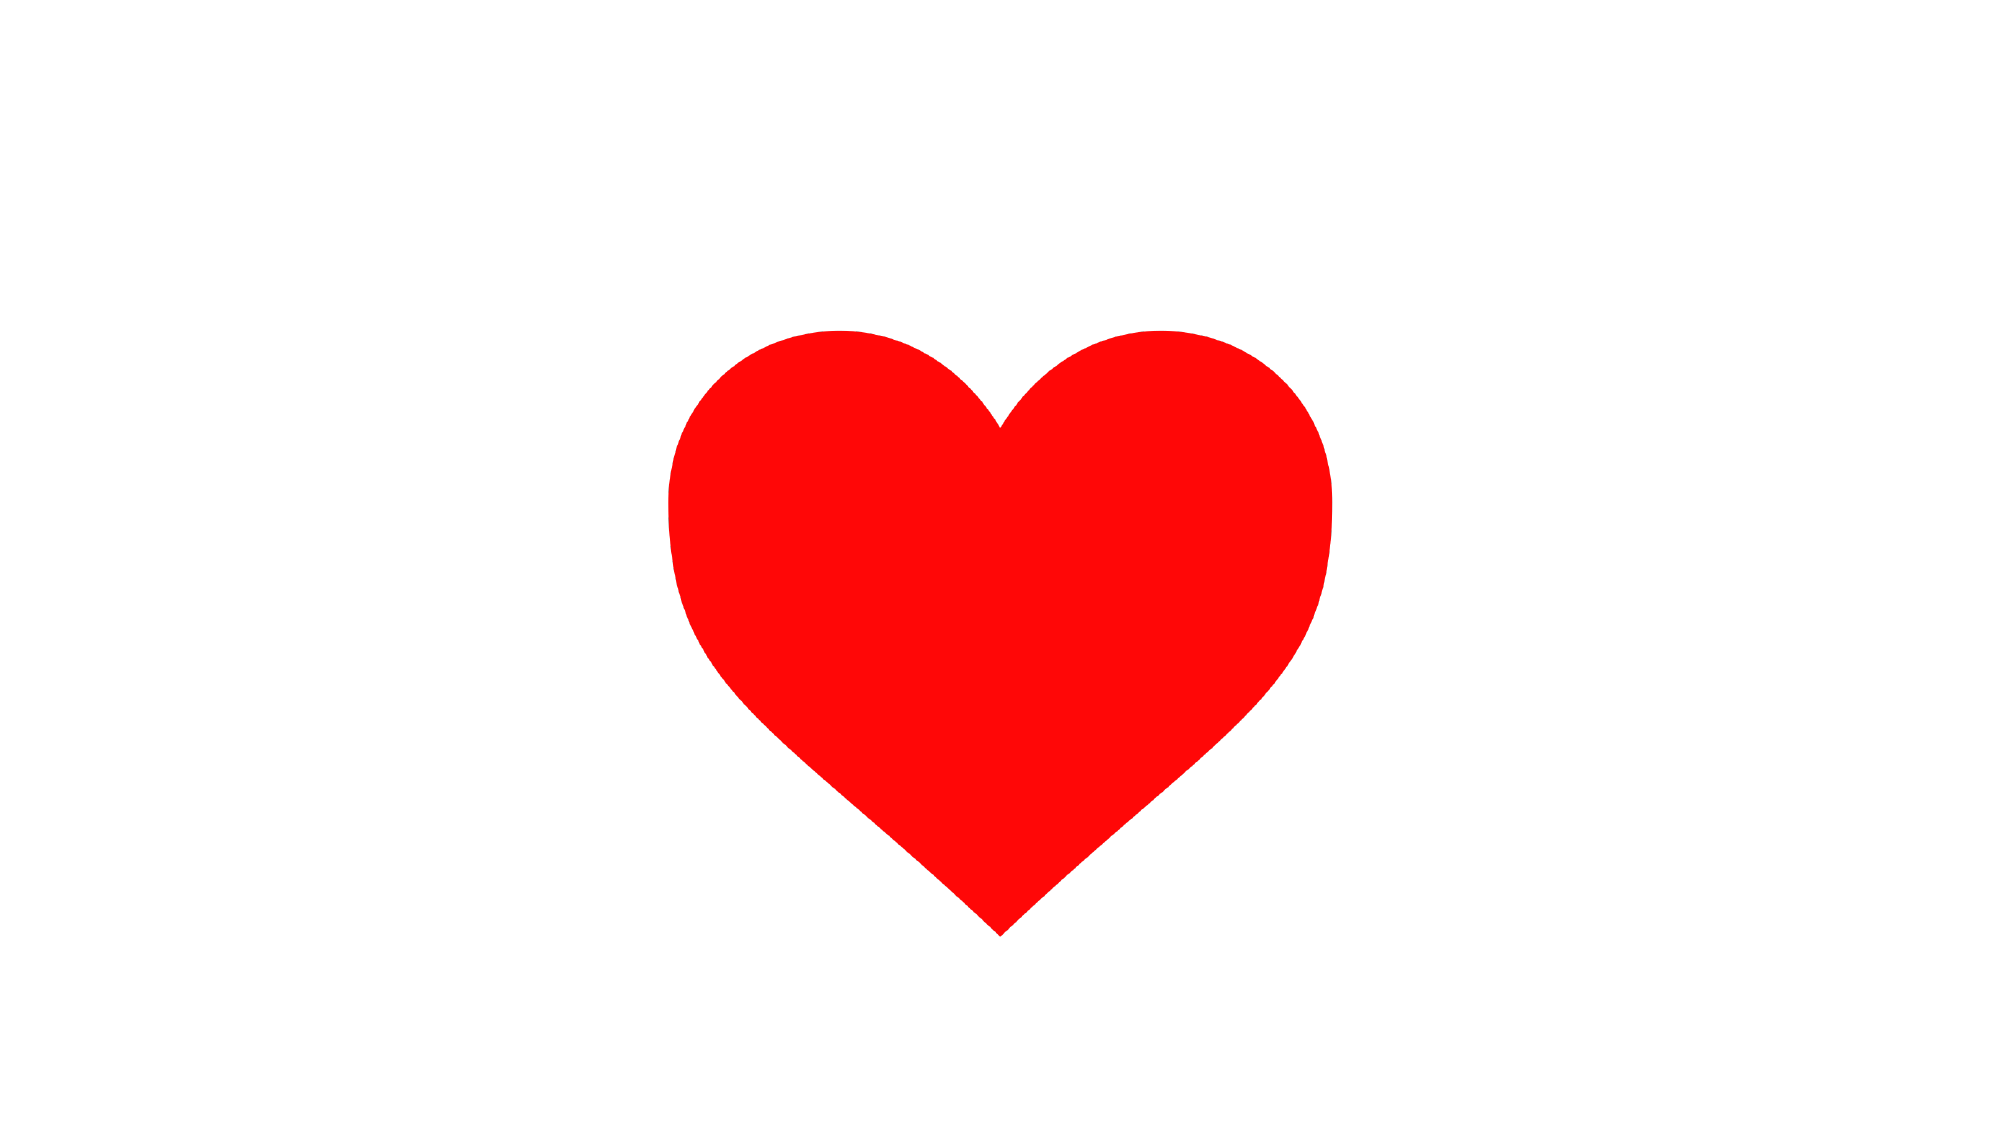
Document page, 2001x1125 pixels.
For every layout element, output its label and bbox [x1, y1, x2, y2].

list [628, 262, 1372, 1006]
